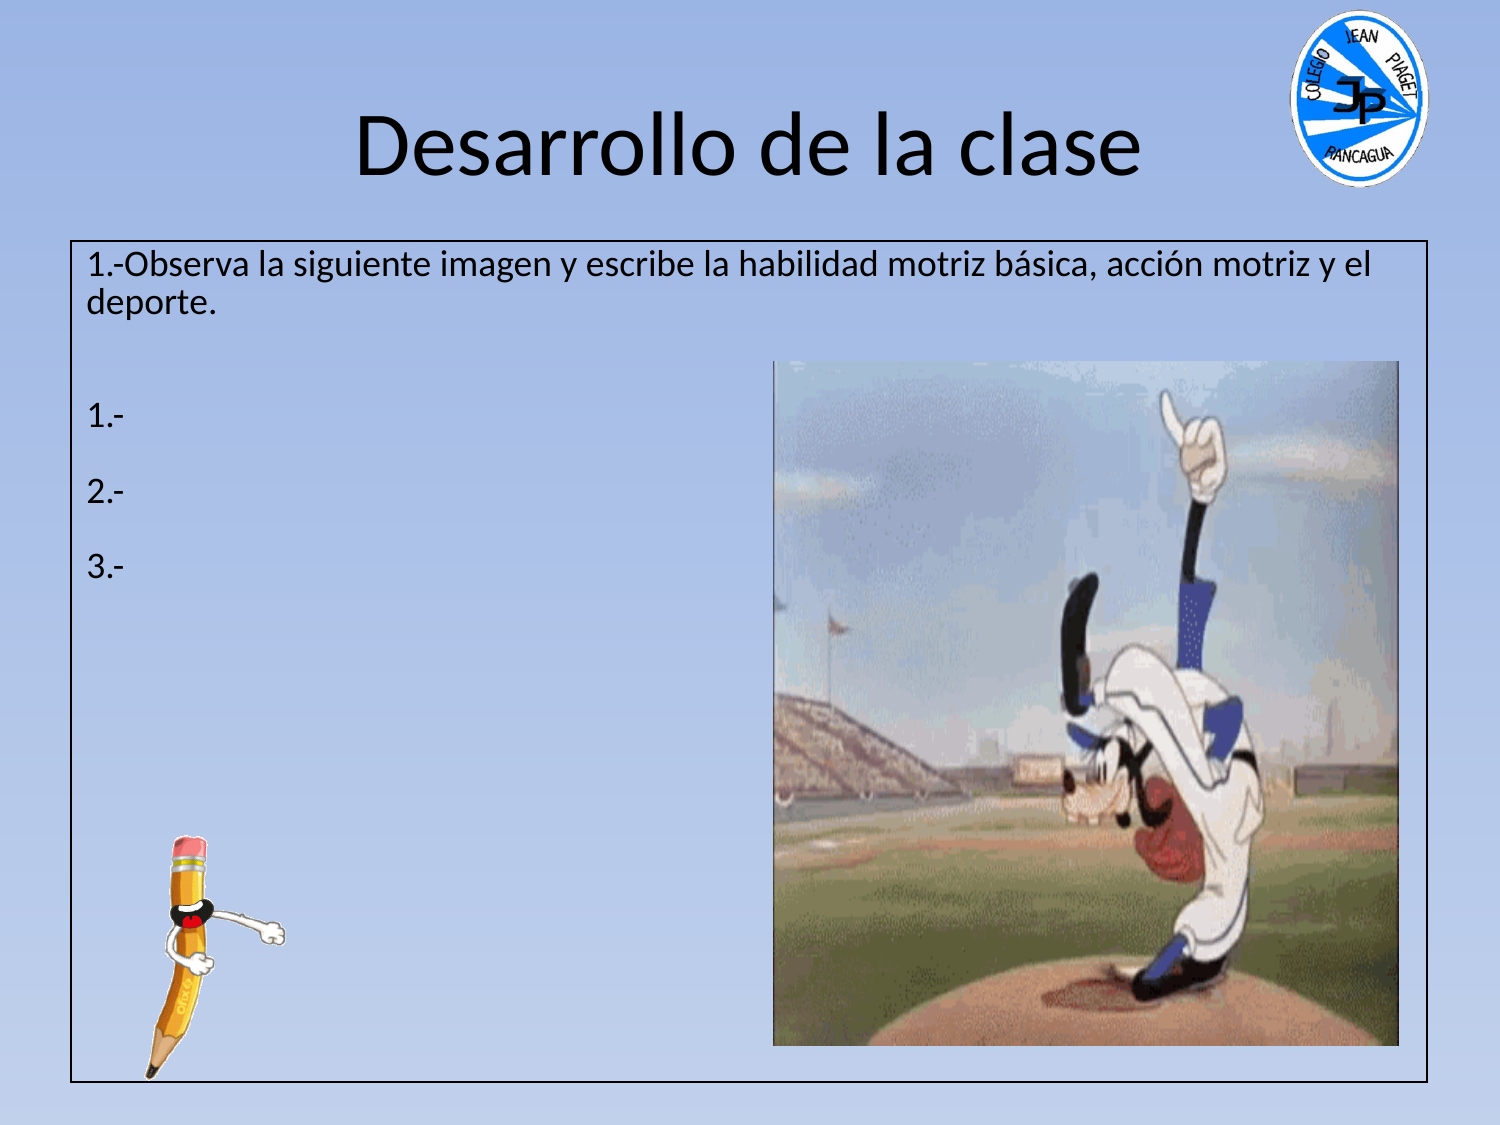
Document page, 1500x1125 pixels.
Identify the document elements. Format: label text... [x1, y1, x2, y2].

table_header 1.-Observa la siguiente imagen y escribe la habilidad motriz básica, acción motriz y el deporte. 1.- 2.- 3.- [72, 242, 1426, 1081]
picture [1257, 6, 1469, 190]
picture [17, 770, 373, 1125]
title Desarrollo de la clase [75, 45, 1425, 233]
picture [773, 361, 1399, 1046]
